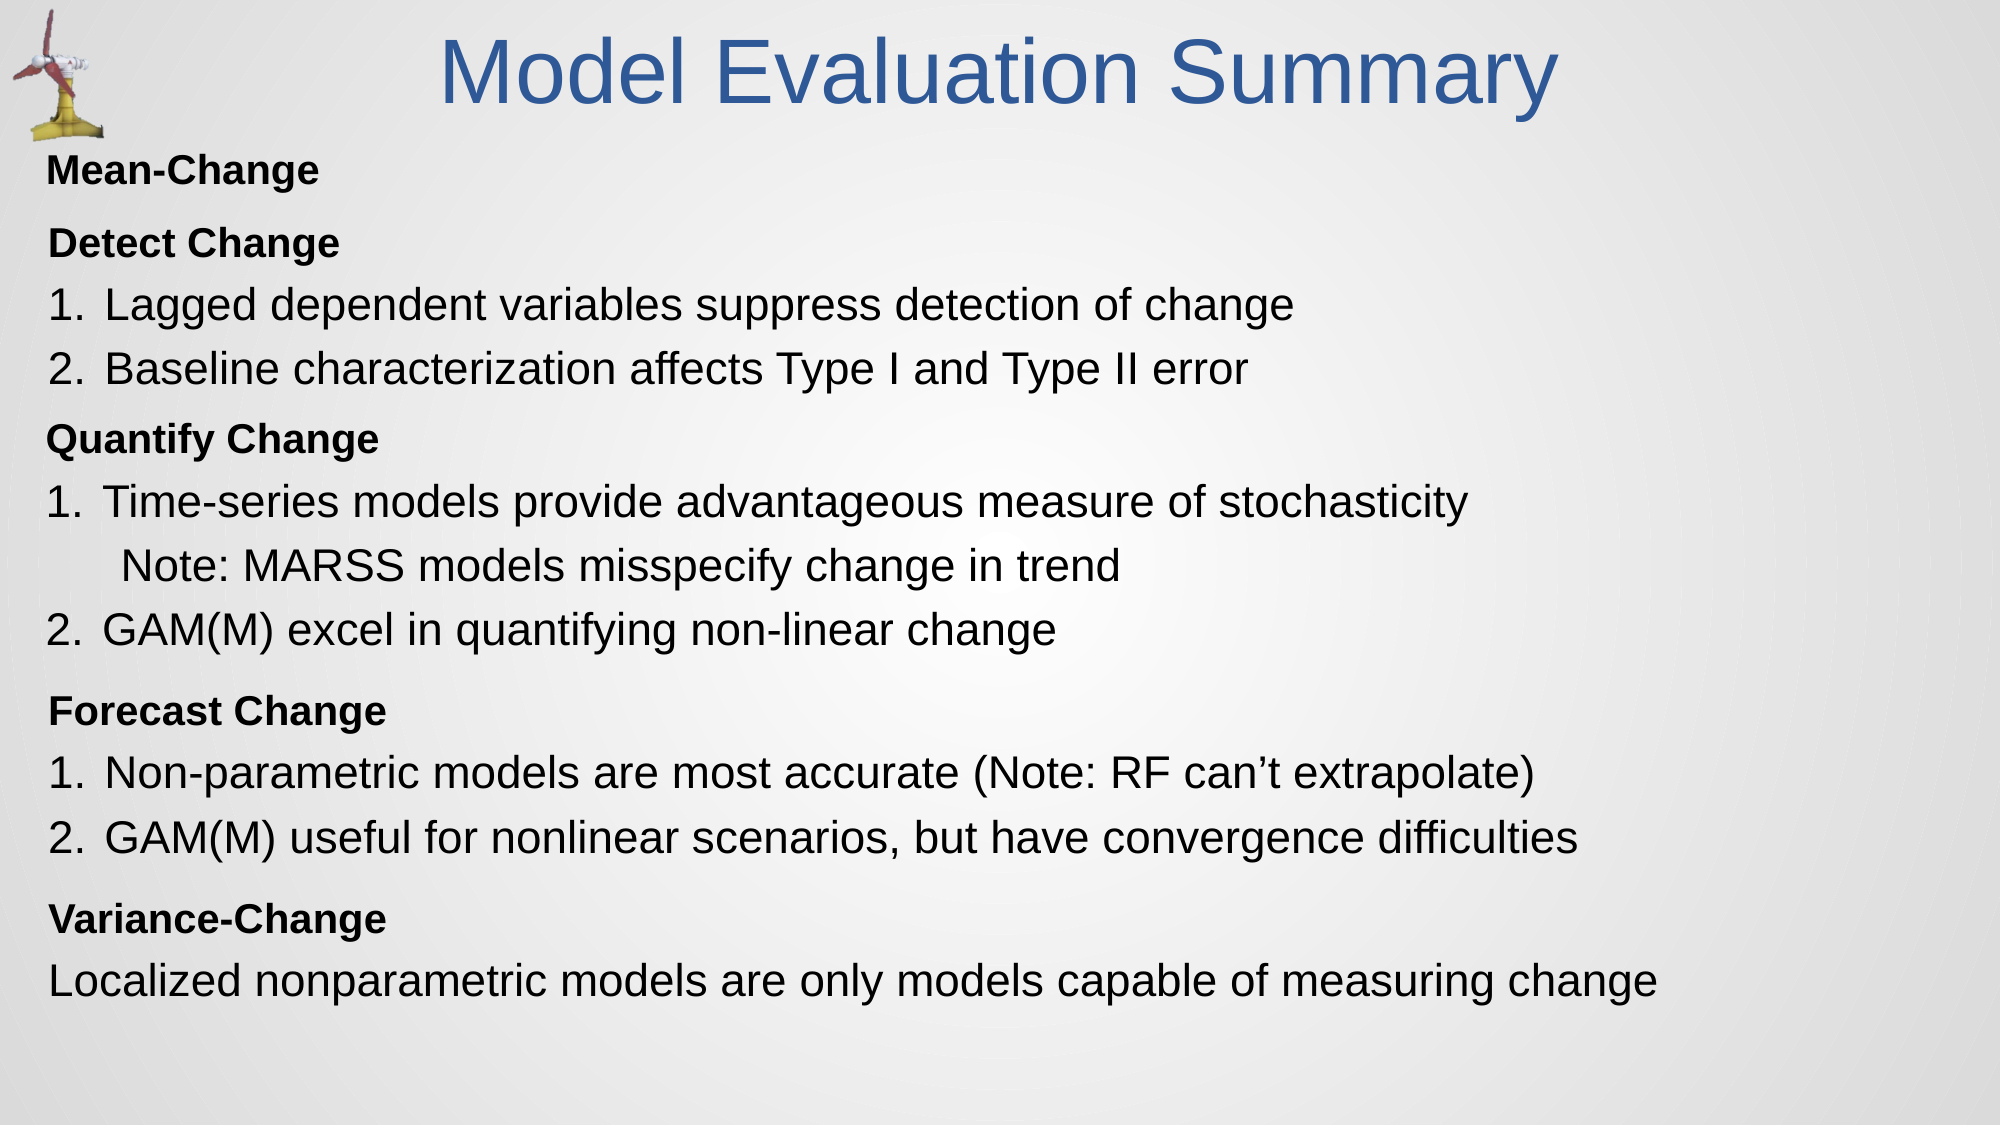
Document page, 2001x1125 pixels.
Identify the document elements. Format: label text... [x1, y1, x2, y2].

text_box Detect Change Lagged dependent variables suppress detection of change Baseline characterization affects Type I and Type II error [33, 208, 1967, 402]
title Model Evaluation Summary [165, 0, 1900, 130]
text_box Mean-Change [31, 135, 637, 200]
text_box Forecast Change Non-parametric models are most accurate (Note: RF can’t extrapolate) GAM(M) useful for nonlinear scenarios, but have convergence difficulties [33, 703, 1937, 870]
picture [0, 0, 163, 161]
text_box Variance-Change Localized nonparametric models are only models capable of measuring change [33, 884, 1937, 1101]
text_box Quantify Change Time-series models provide advantageous measure of stochasticity Note: MARSS models misspecify change in trend GAM(M) excel in quantifying non-linear change [30, 404, 1965, 703]
